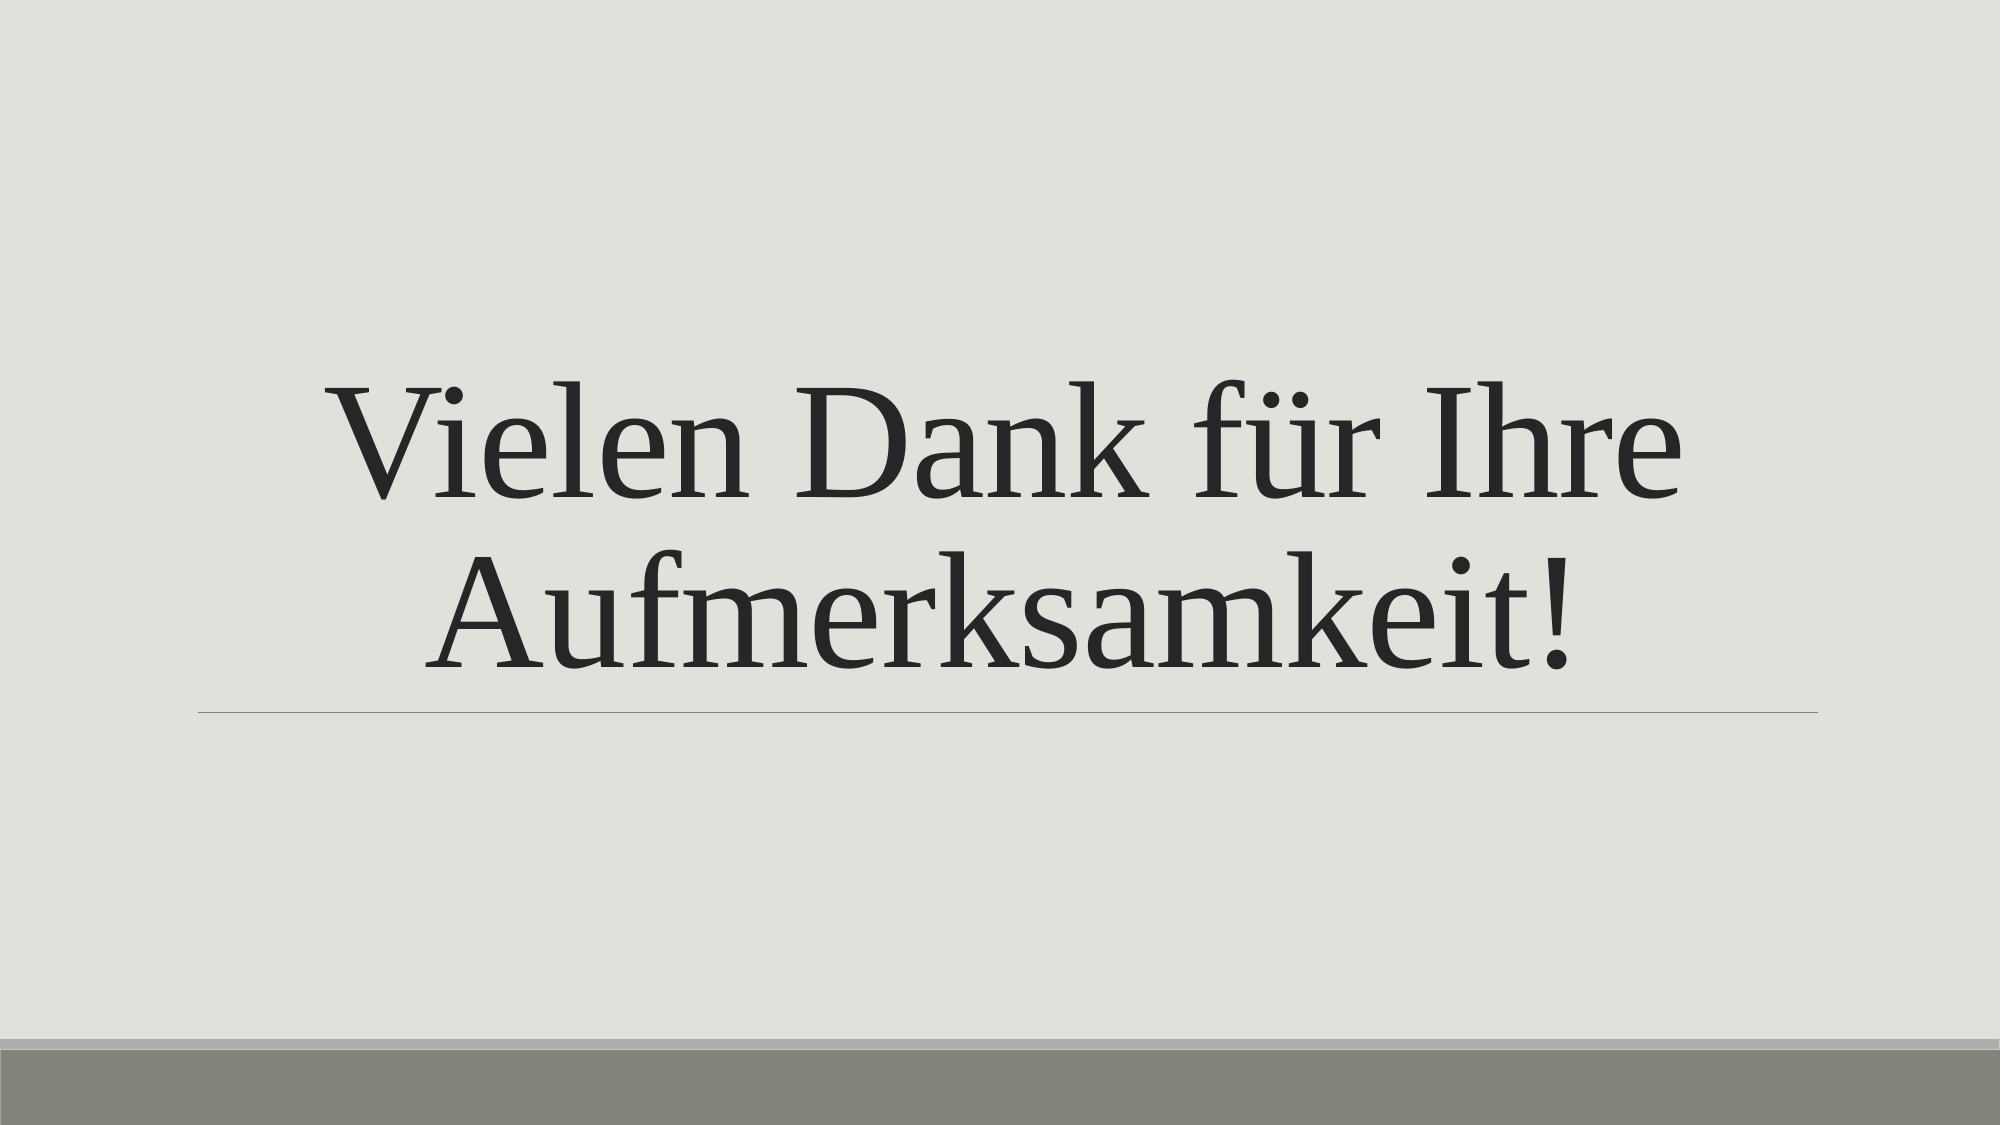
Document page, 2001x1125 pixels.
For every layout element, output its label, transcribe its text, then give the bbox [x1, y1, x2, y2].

title Vielen Dank für Ihre Aufmerksamkeit! [180, 124, 1830, 710]
